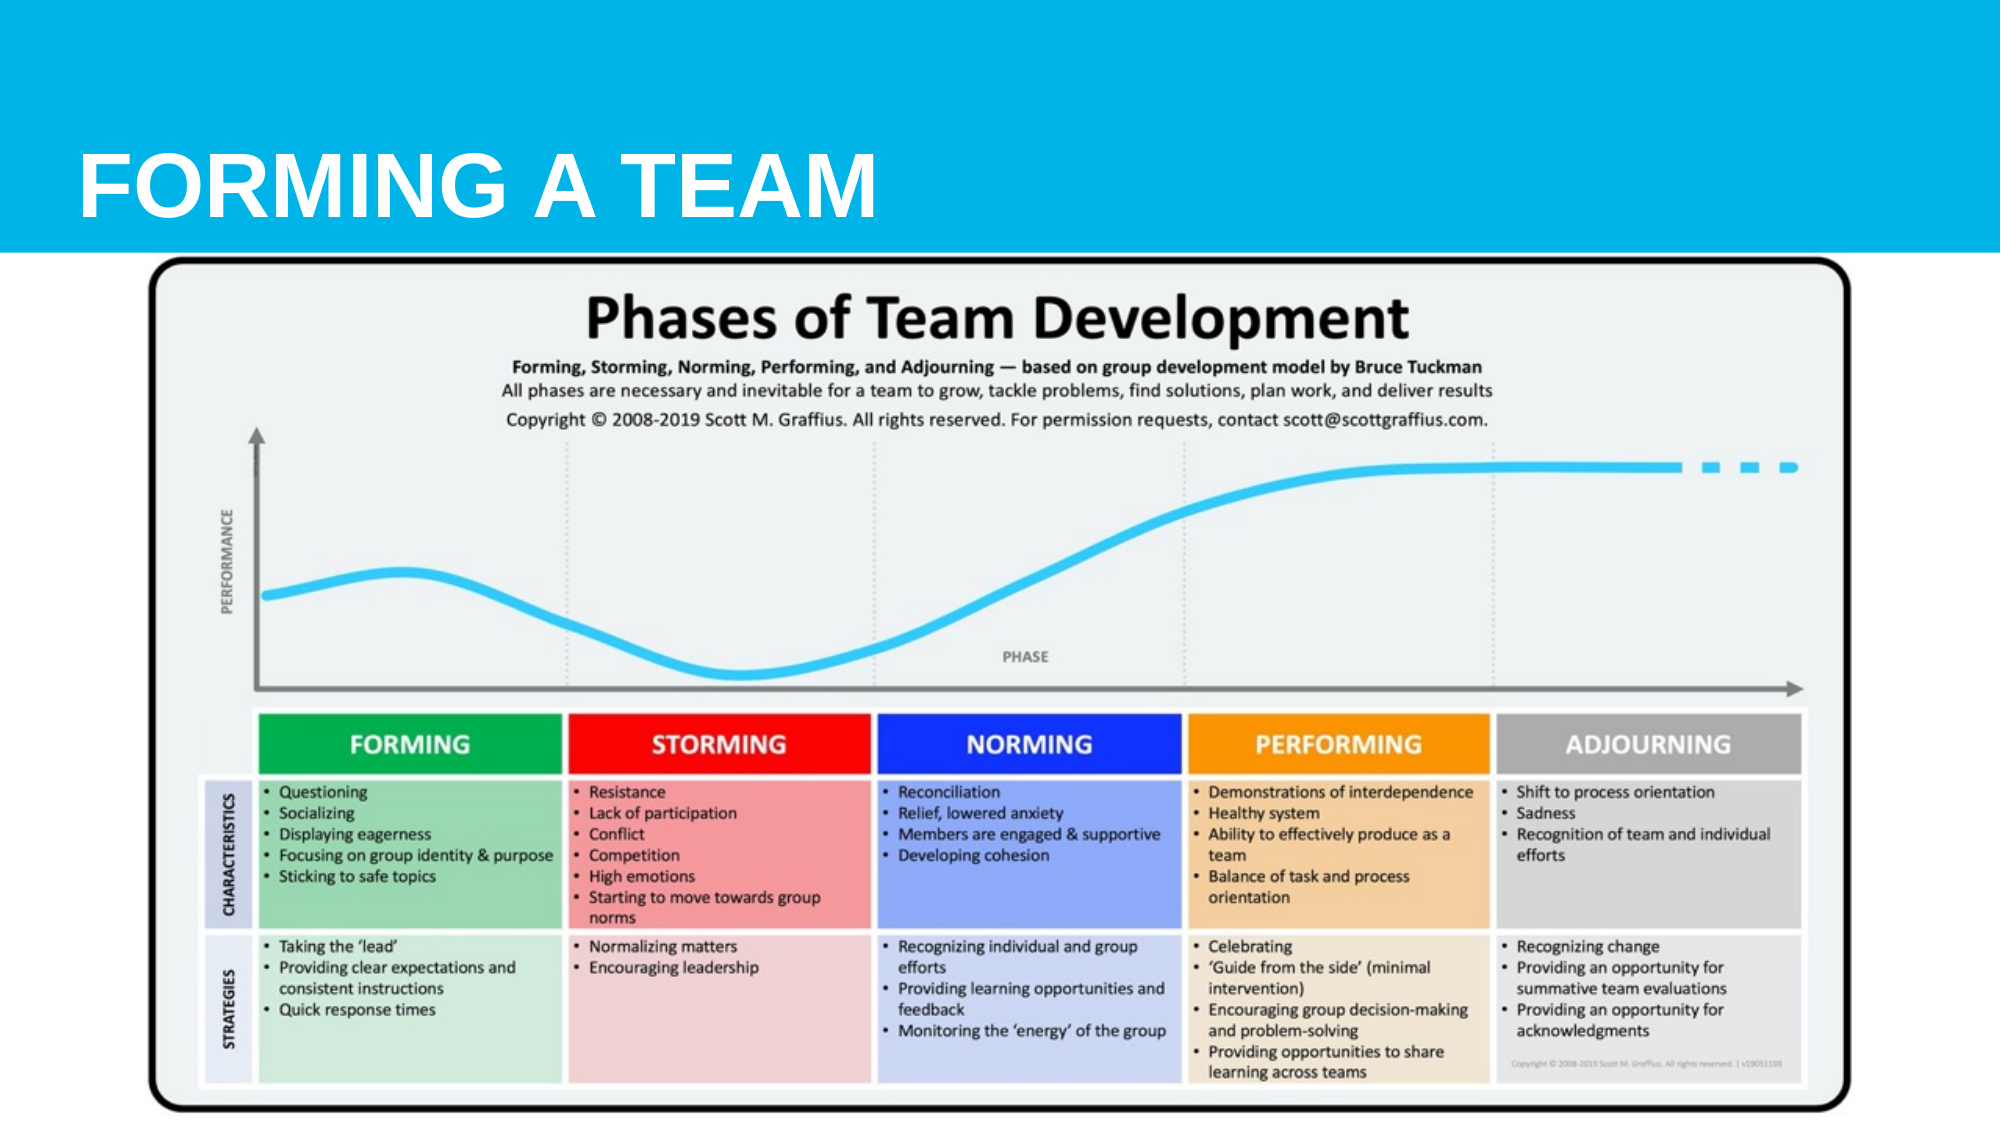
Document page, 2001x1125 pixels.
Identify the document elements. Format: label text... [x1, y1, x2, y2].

picture [145, 253, 1855, 1116]
title Forming a team [62, 0, 1950, 253]
